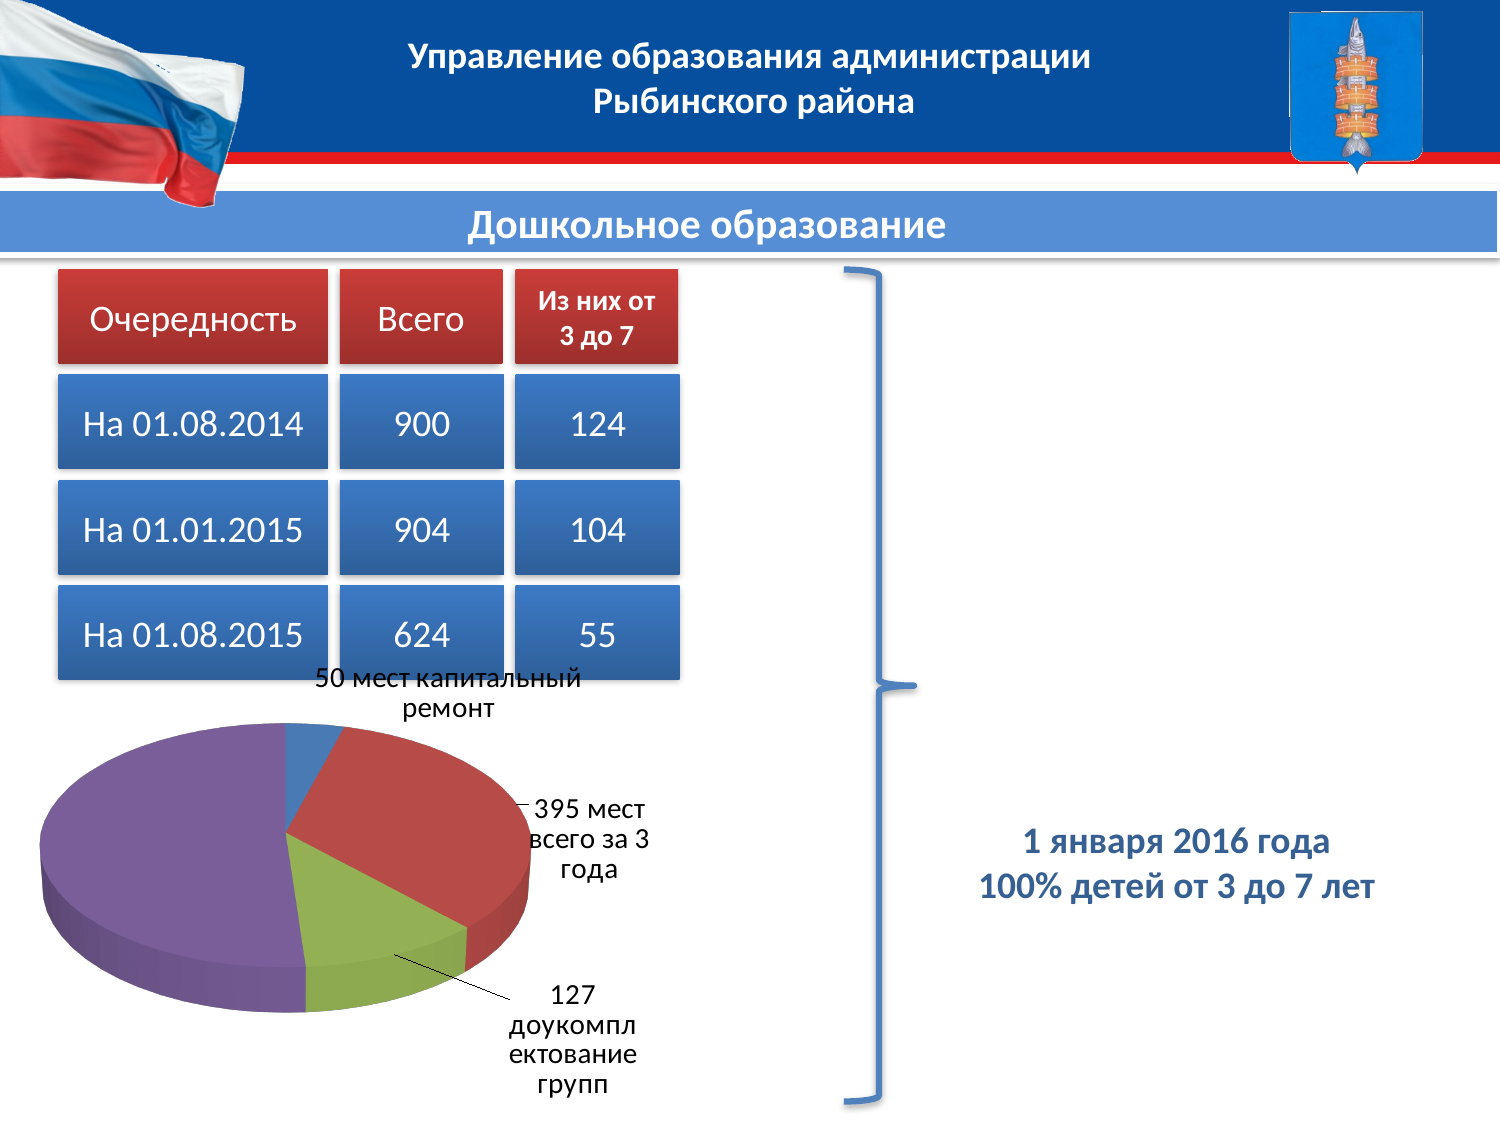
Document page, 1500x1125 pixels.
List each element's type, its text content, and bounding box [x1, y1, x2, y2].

picture [0, 0, 243, 200]
text_box [1427, 154, 1500, 166]
text_box [843, 266, 918, 1105]
text_box 104 [515, 480, 680, 575]
text_box 124 [515, 374, 680, 469]
text_box На 01.08.2014 [58, 374, 328, 469]
text_box Всего [339, 269, 503, 364]
picture [1288, 11, 1423, 175]
text_box Очередность [58, 269, 328, 364]
text_box 55 [515, 585, 680, 654]
text_box Из них от 3 до 7 [515, 269, 679, 364]
text_box На 01.08.2015 [58, 585, 328, 654]
text_box 624 [339, 585, 504, 654]
text_box 1 января 2016 года 100% детей от 3 до 7 лет [963, 808, 1390, 914]
text_box 900 [339, 374, 504, 469]
text_box 904 [339, 480, 504, 575]
text_box На 01.01.2015 [58, 480, 328, 575]
text_box Дошкольное образование [0, 184, 1500, 258]
text_box [246, 154, 1283, 166]
chart [0, 656, 786, 1102]
text_box Управление образования администрации Рыбинского района [246, 0, 1500, 154]
